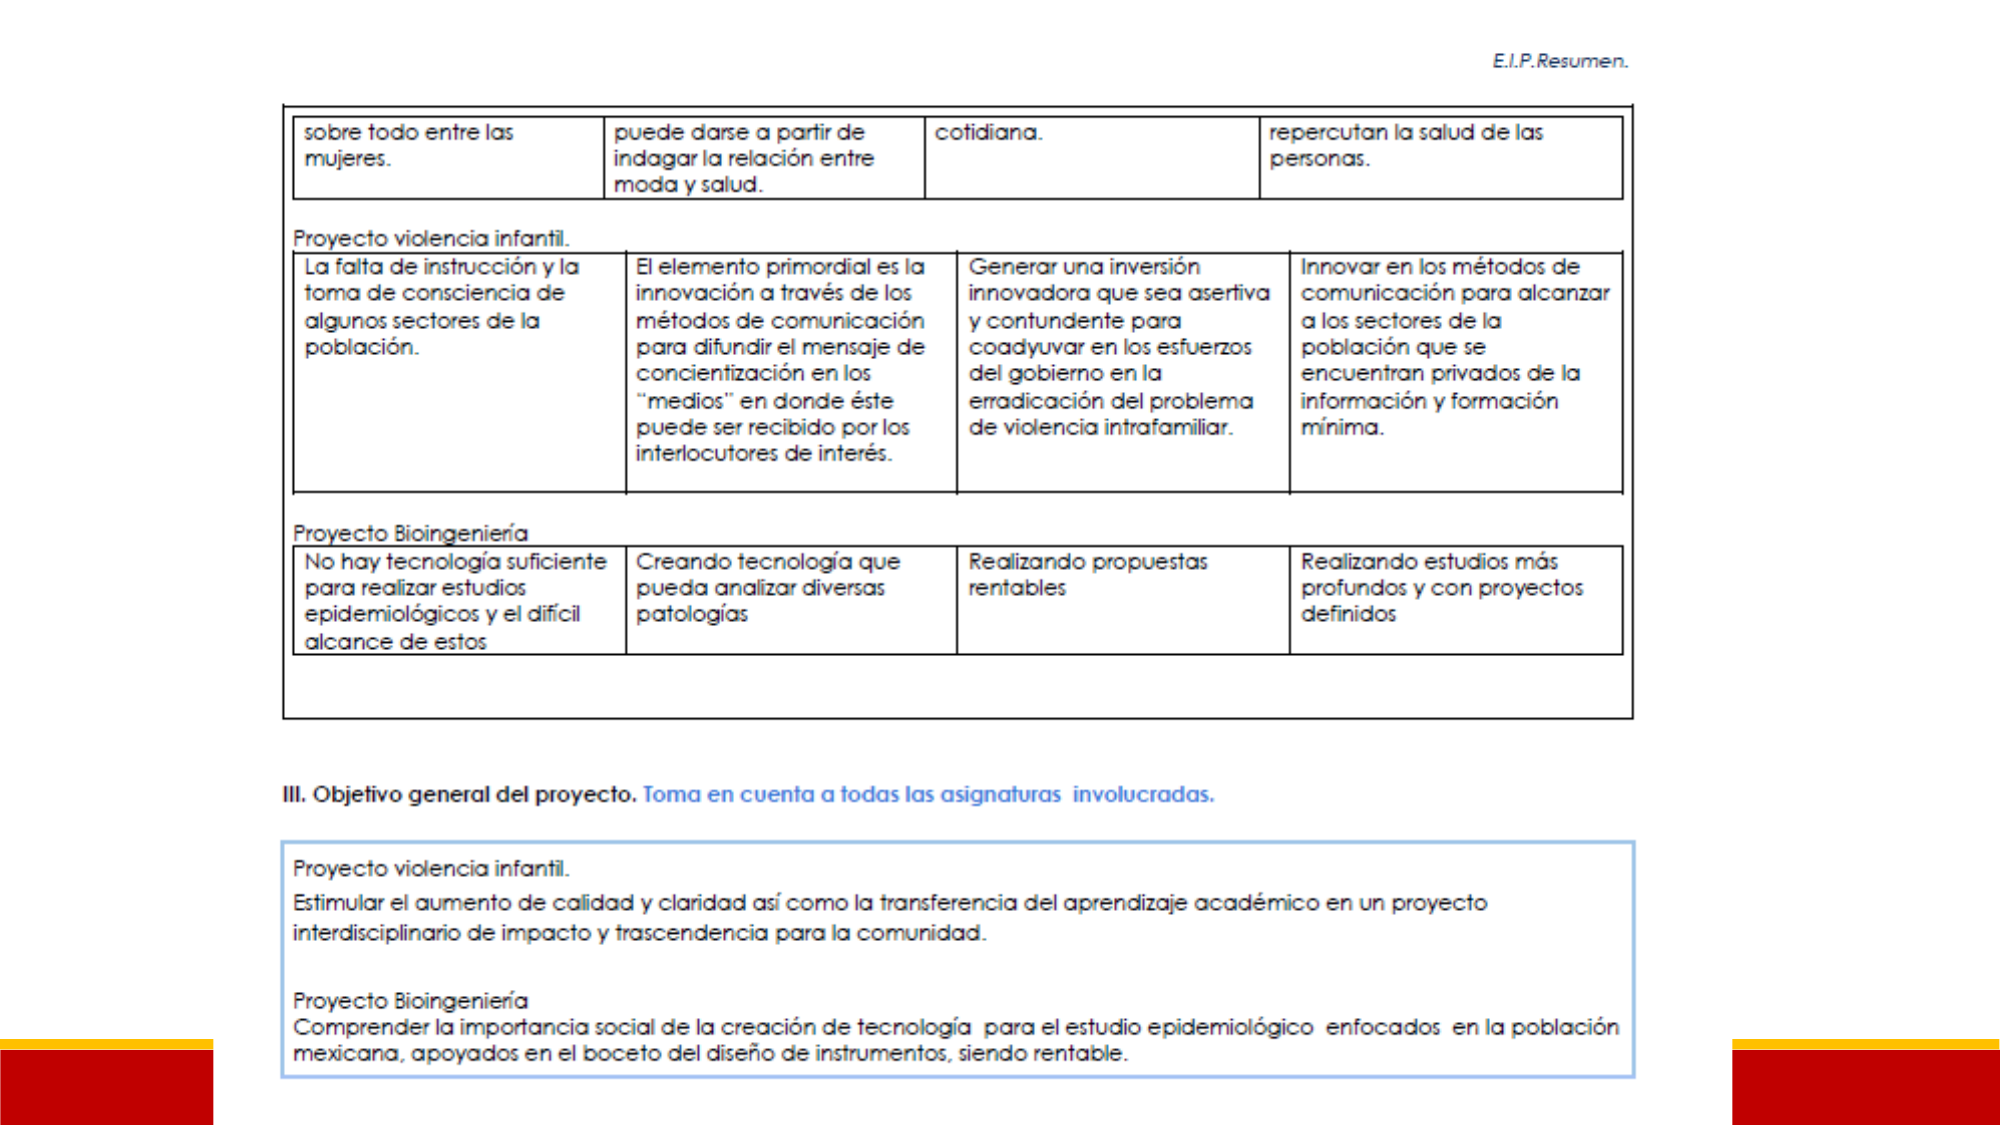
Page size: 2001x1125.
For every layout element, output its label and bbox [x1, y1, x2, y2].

picture [212, 0, 1733, 1125]
